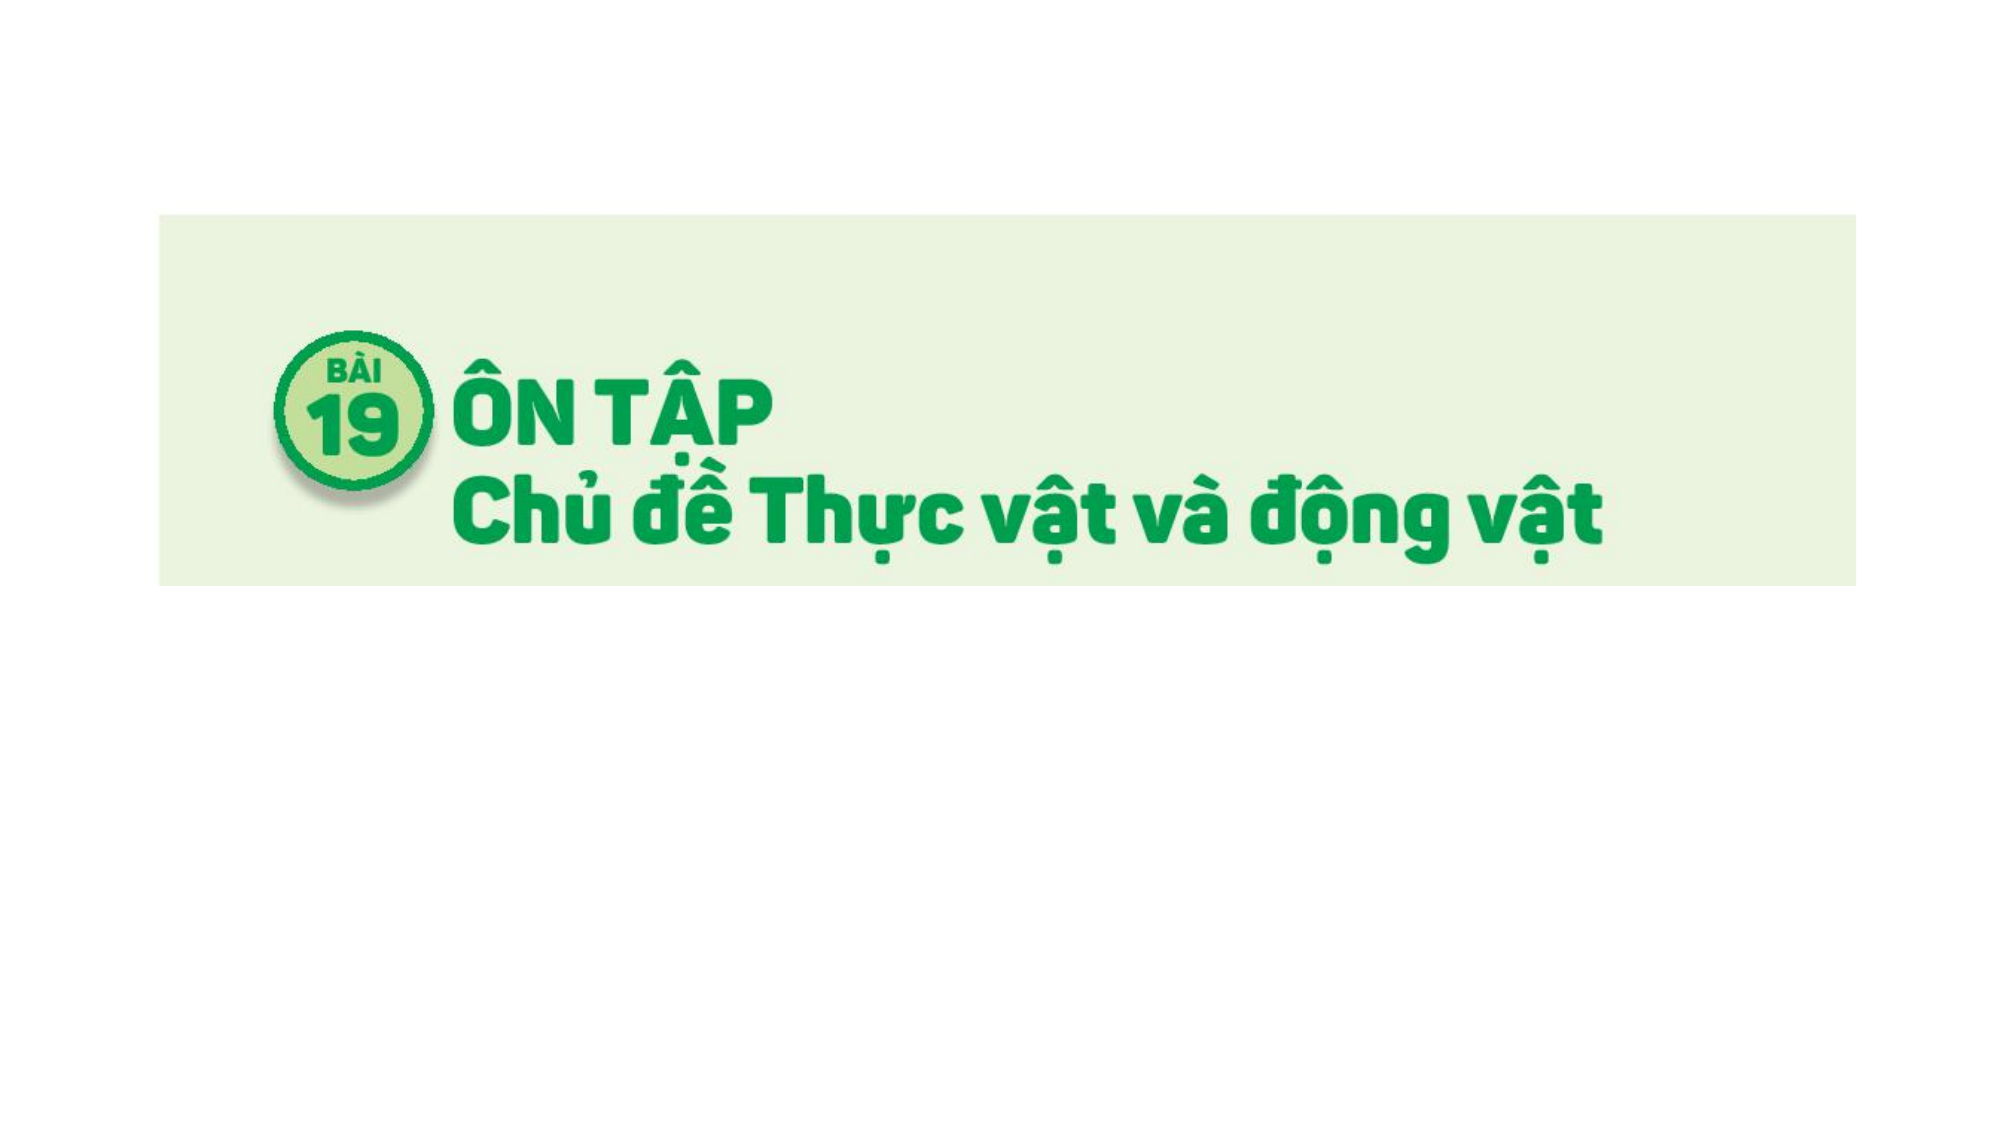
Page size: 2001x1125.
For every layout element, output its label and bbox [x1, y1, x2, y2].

picture [143, 200, 1857, 586]
